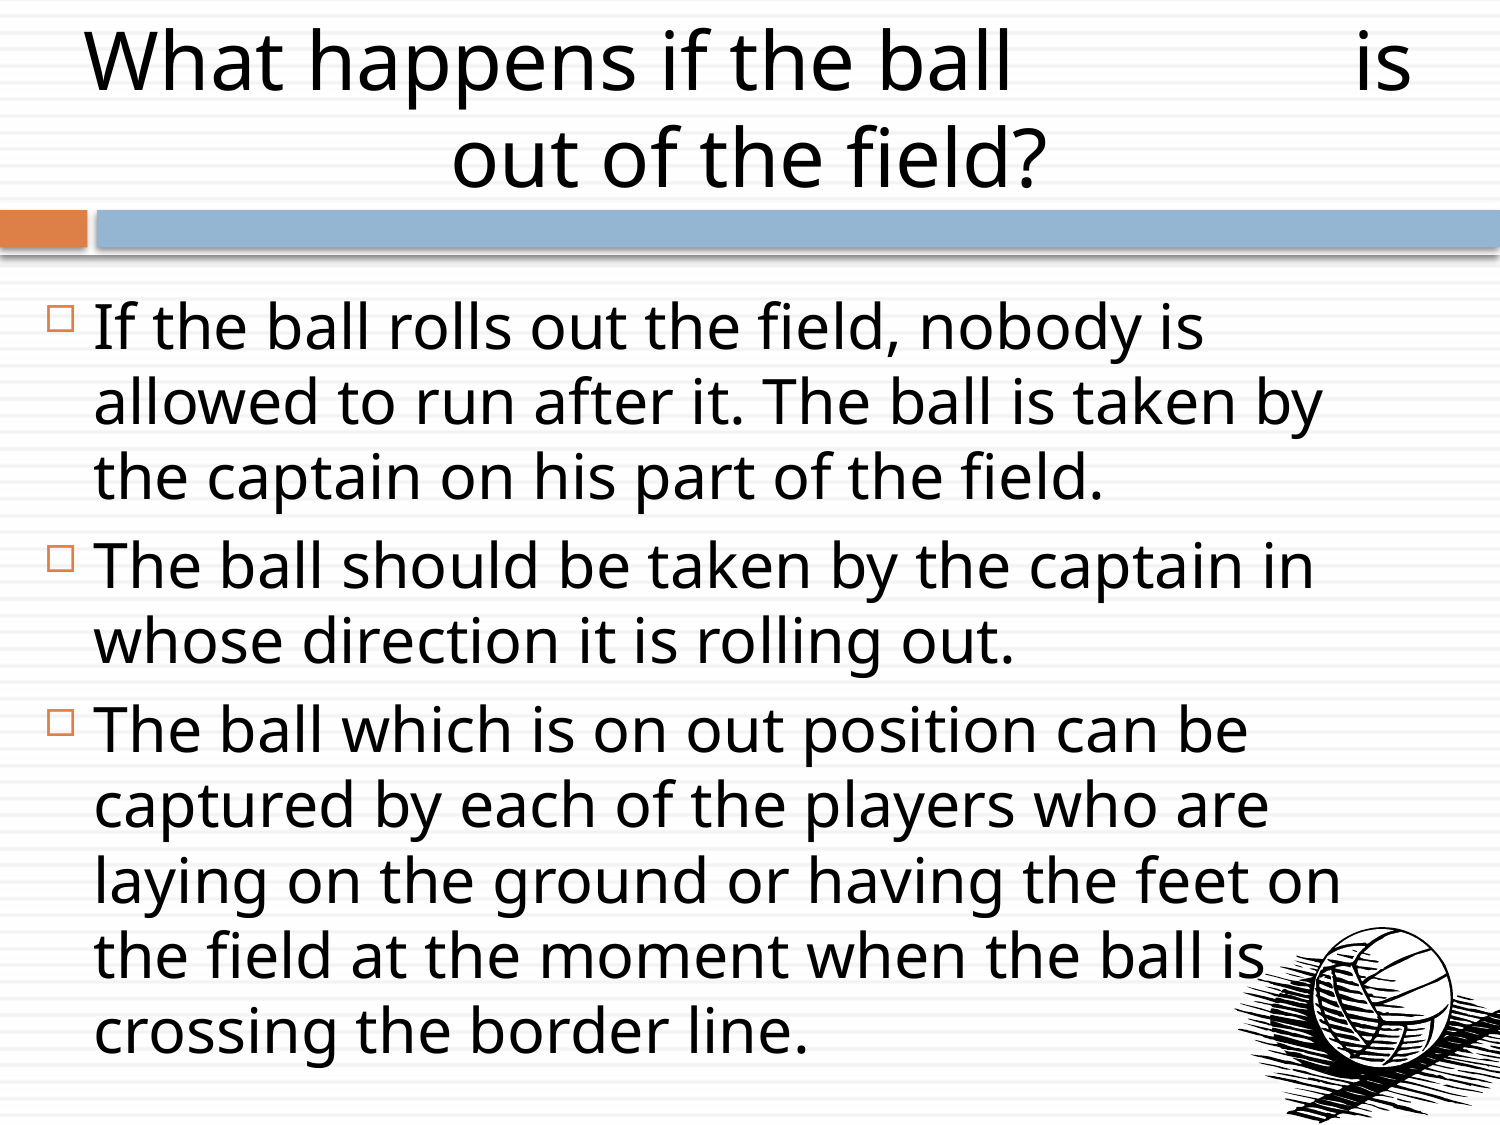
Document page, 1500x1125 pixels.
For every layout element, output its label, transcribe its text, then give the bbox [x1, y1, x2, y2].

title What happens if the ball is out of the field? [0, 0, 1500, 213]
list If the ball rolls out the field, nobody is allowed to run after it. The ball is taken by the captain on his part of the field. The ball should be taken by the captain in whose direction it is rolling out. The ball which is on out position can be captured by each of the players who are laying on the ground or having the feet on the field at the moment when the ball is crossing the border line. [29, 278, 1438, 1076]
picture [1233, 923, 1500, 1125]
